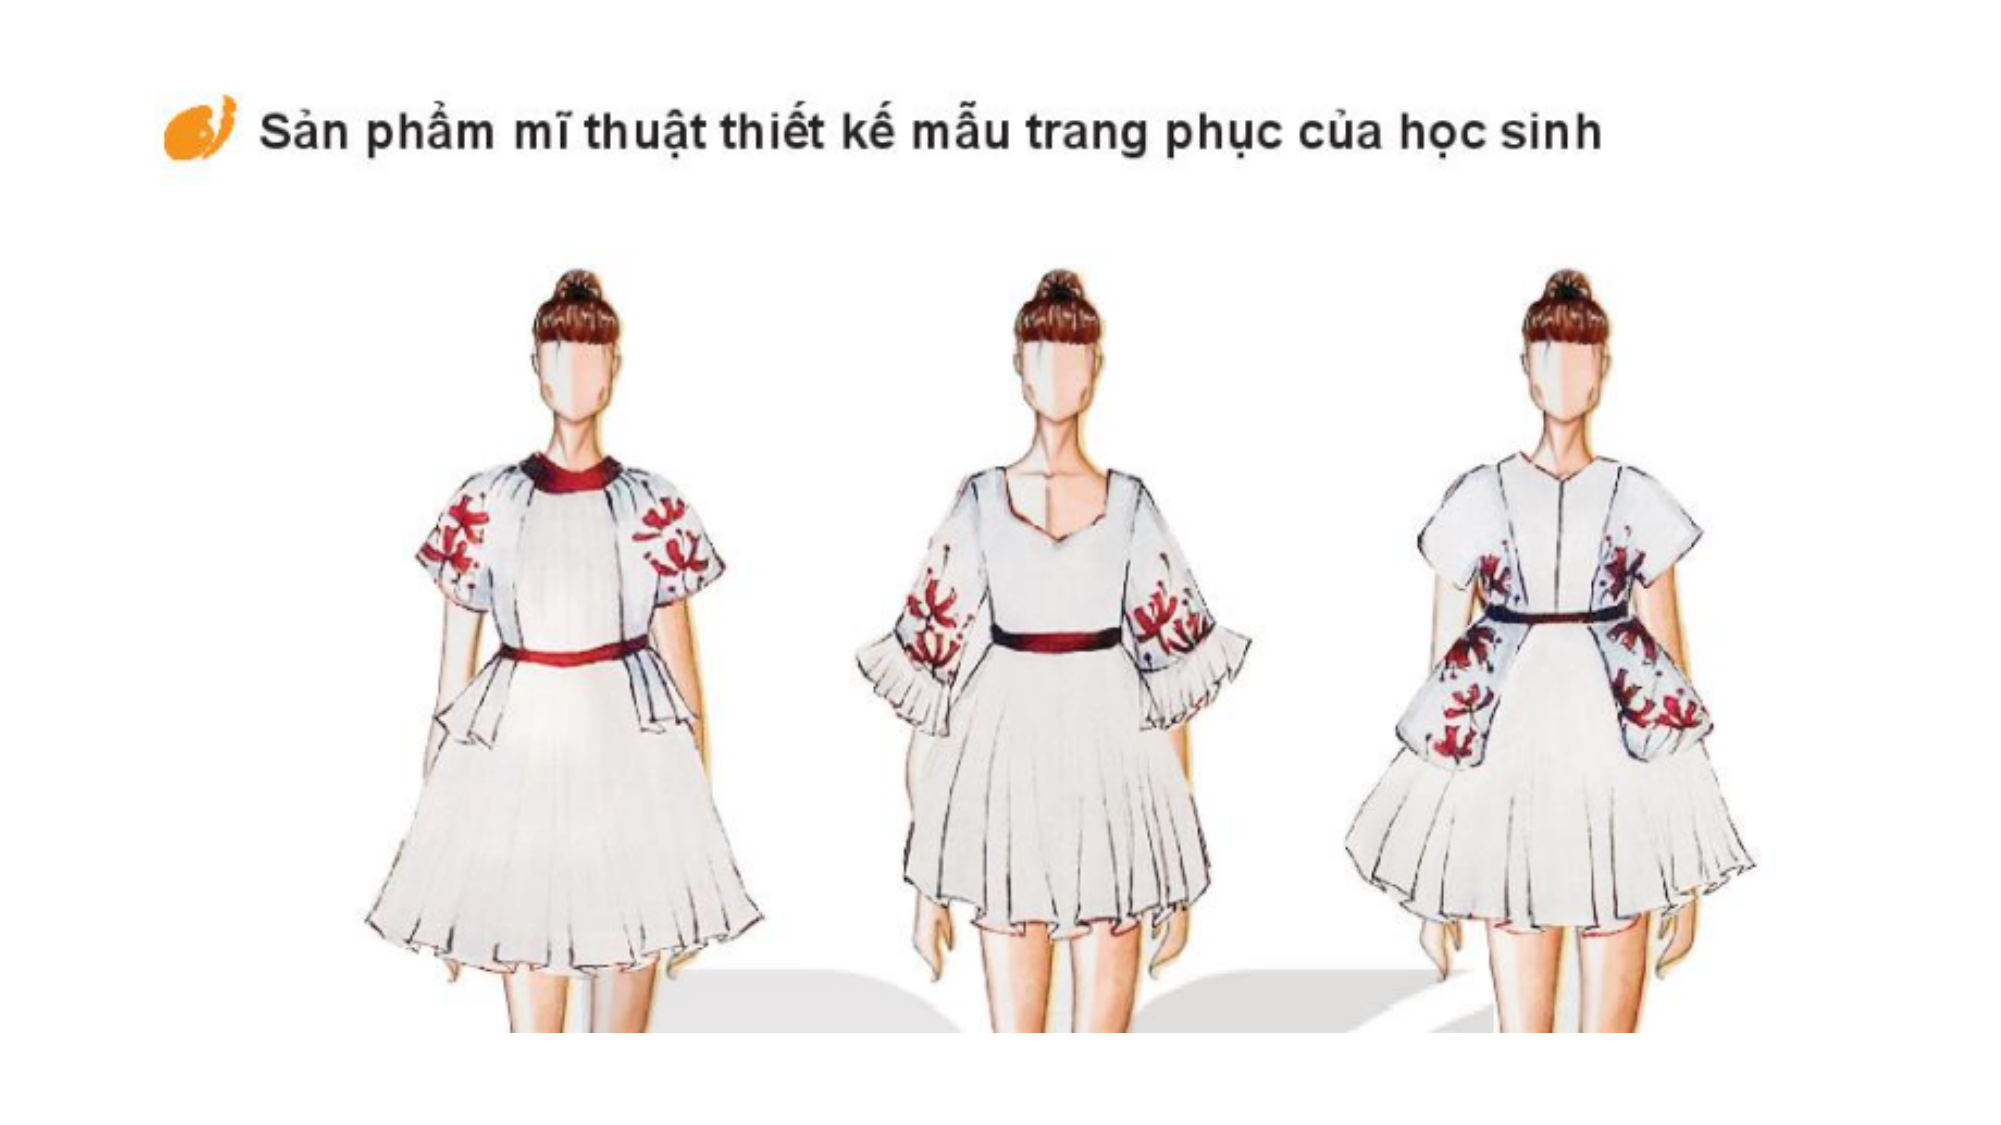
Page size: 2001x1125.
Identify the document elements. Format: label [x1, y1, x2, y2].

picture [154, 69, 1827, 1033]
